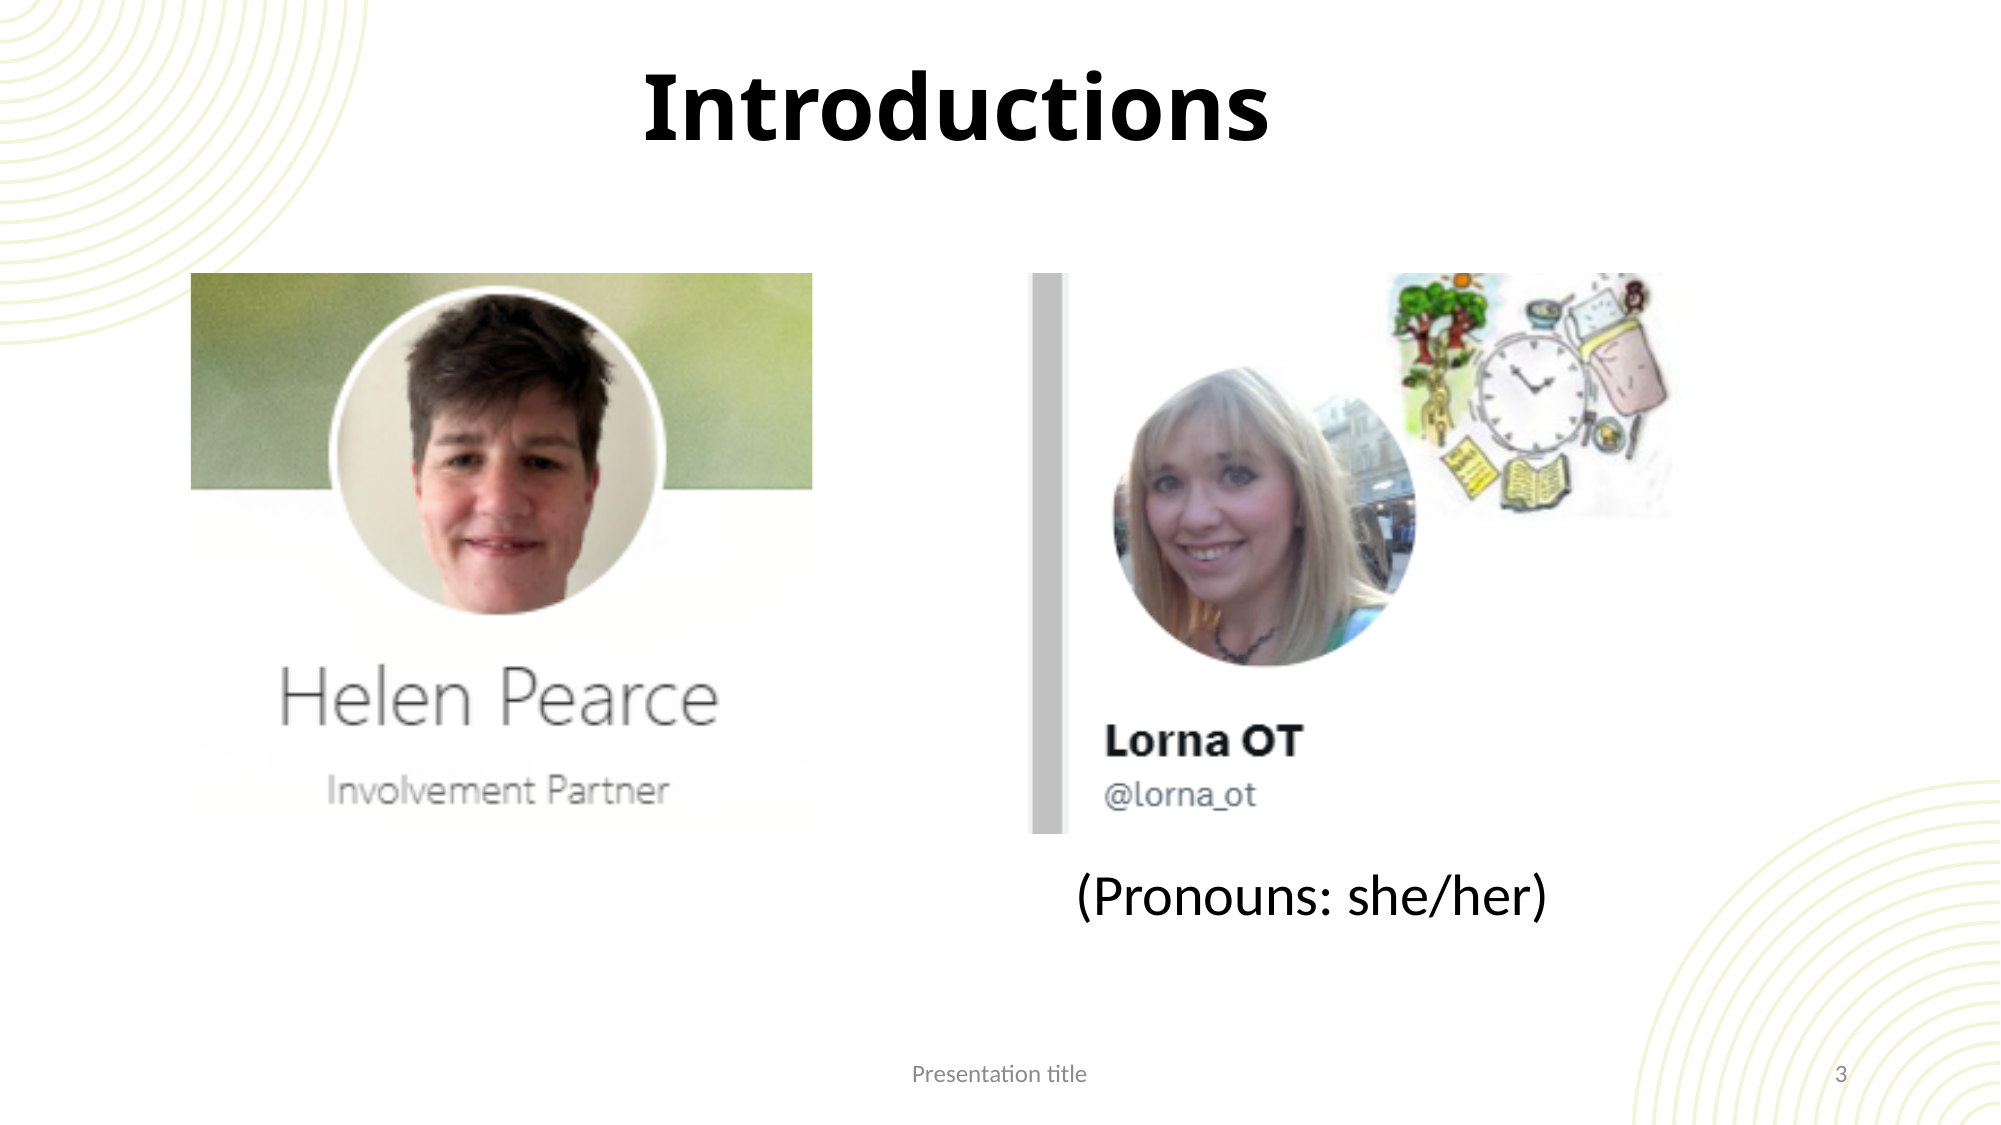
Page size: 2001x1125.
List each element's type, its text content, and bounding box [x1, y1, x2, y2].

footer Presentation title [662, 1042, 1338, 1103]
slide_number 3 [1412, 1042, 1863, 1103]
text_box (Pronouns: she/her) [1061, 849, 1702, 935]
title Introductions [94, 2, 1820, 220]
picture [190, 273, 813, 830]
picture [973, 273, 1702, 834]
